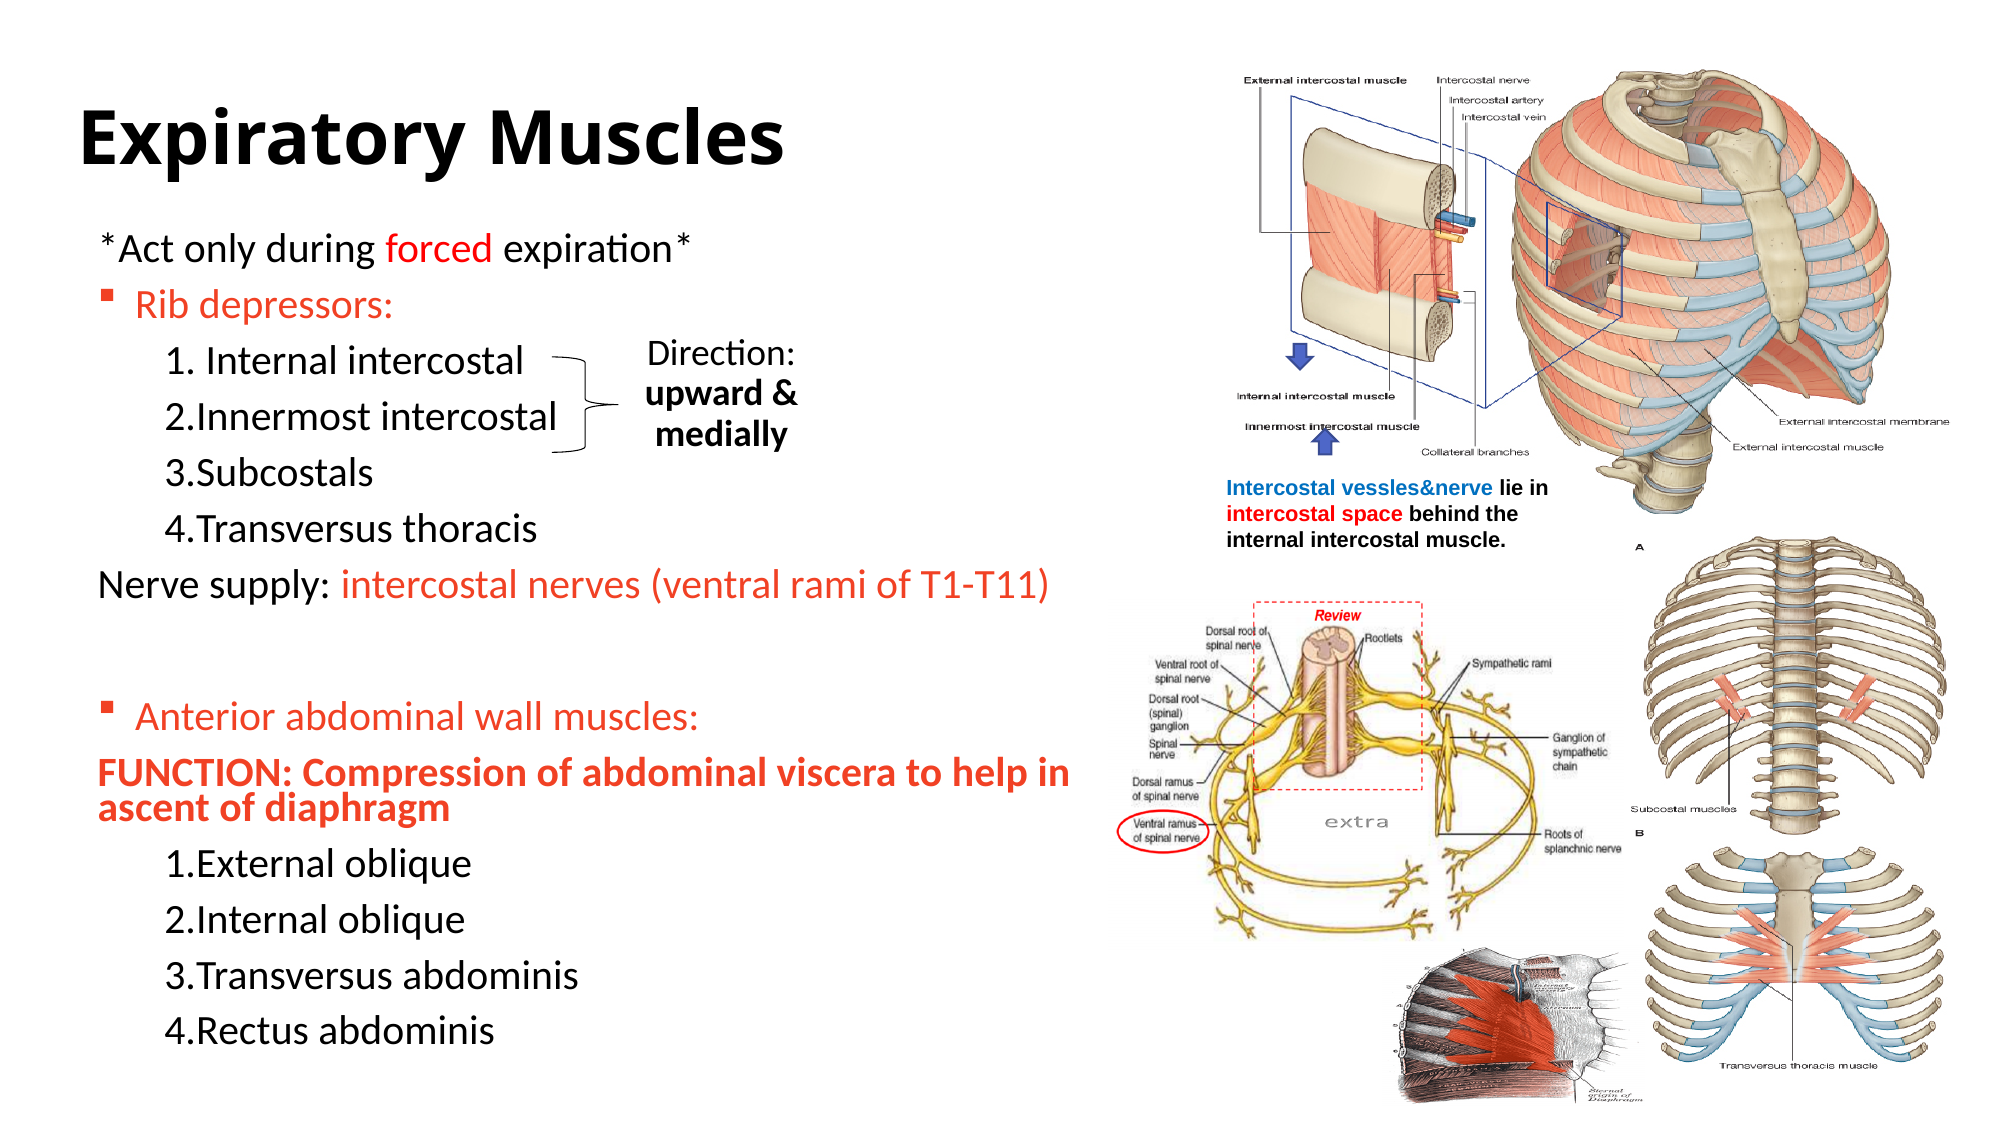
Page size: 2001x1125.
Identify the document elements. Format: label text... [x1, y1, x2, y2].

text_box Direction: upward & medially [582, 325, 861, 484]
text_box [1211, 69, 1950, 561]
text_box Expiratory Muscles [62, 40, 1603, 240]
list *Act only during forced expiration* Rib depressors: Internal intercostal Innermost intercostal Subcostals Transversus thoracis Nerve supply: intercostal nerves (ventral rami of T1-T11) Anterior abdominal wall muscles: FUNCTION: Compression of abdominal viscera to help in ascent of diaphragm External oblique Internal oblique Transversus abdominis Rectus abdominis [82, 240, 1129, 1102]
picture [1108, 536, 1980, 1106]
text_box [551, 356, 619, 453]
